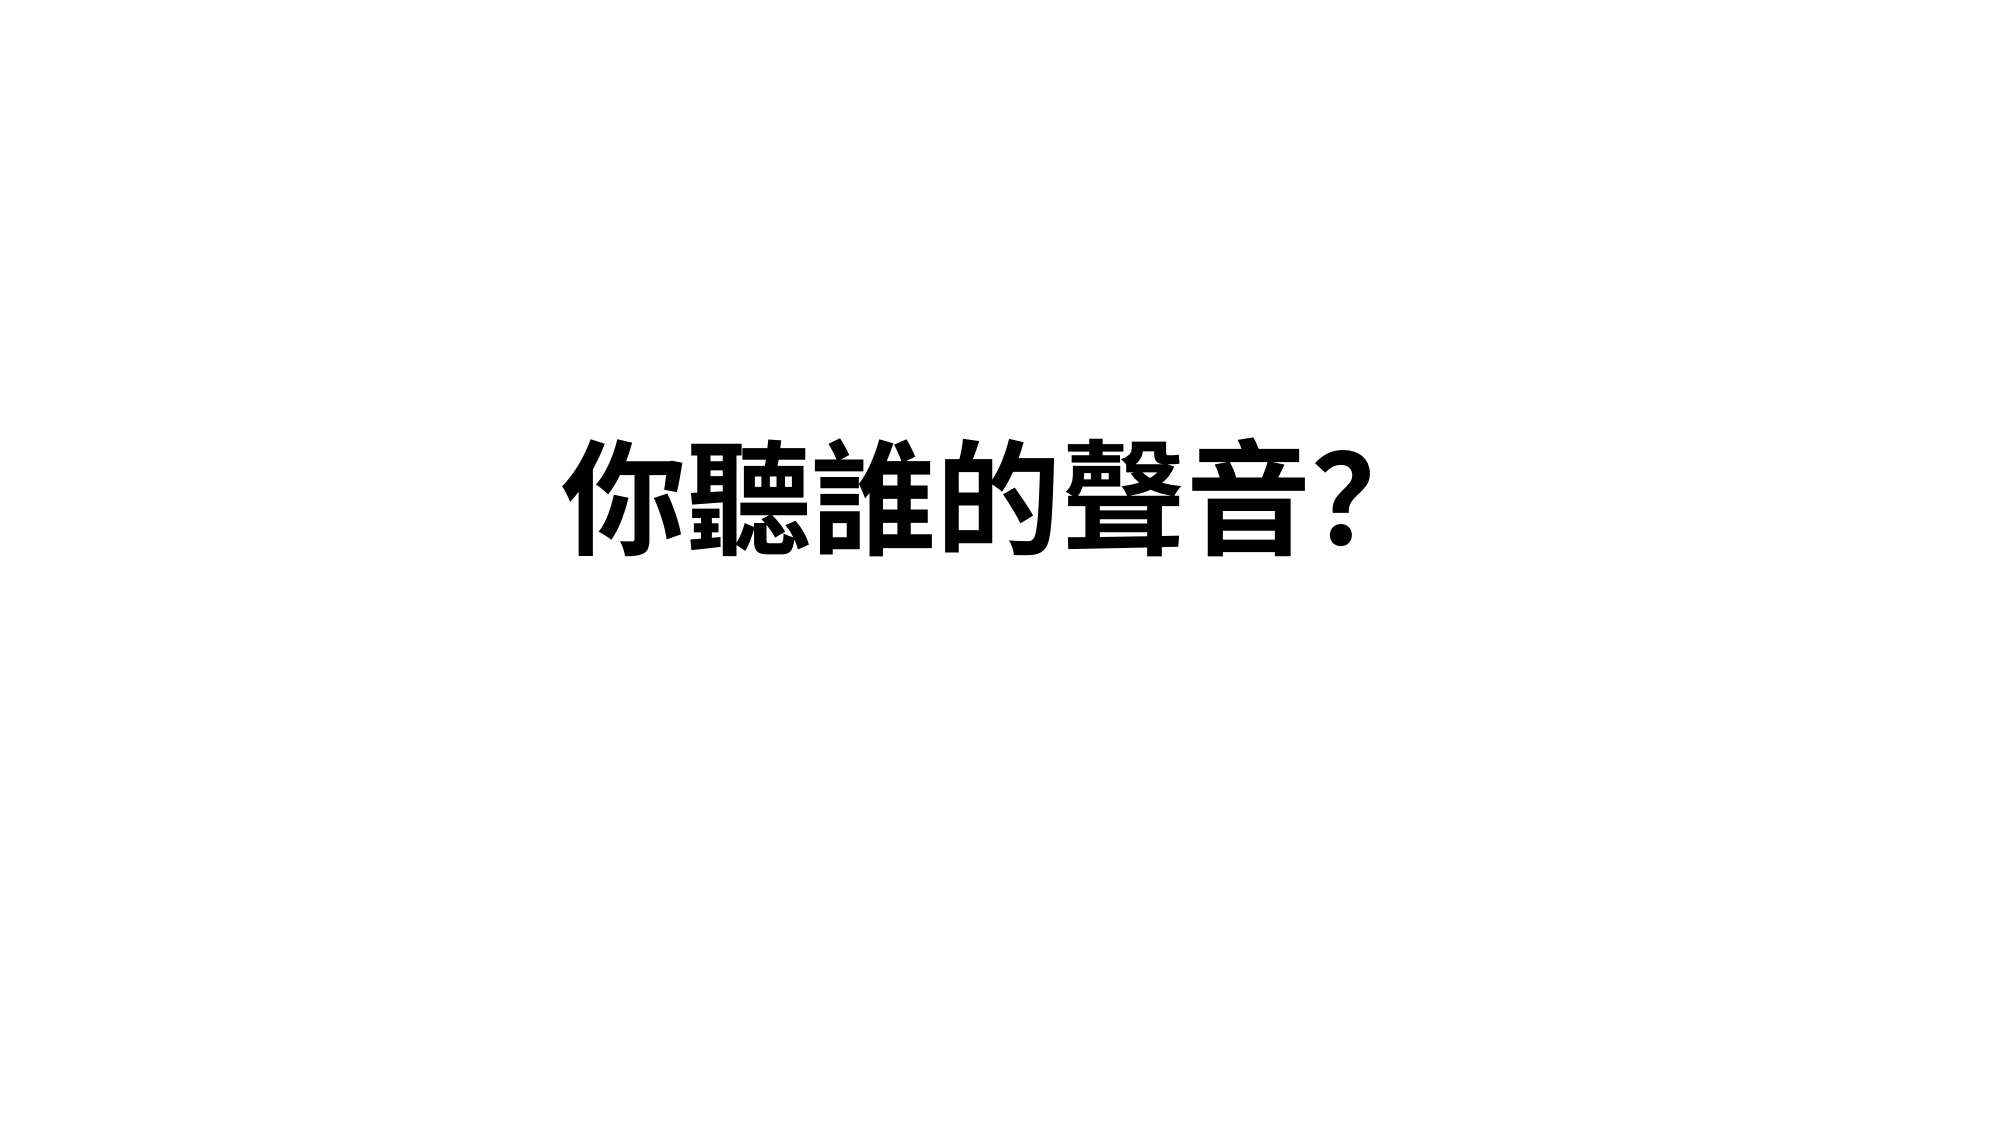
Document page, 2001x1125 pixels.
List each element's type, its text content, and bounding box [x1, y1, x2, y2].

title 你聽誰的聲音？ [136, 280, 1862, 580]
